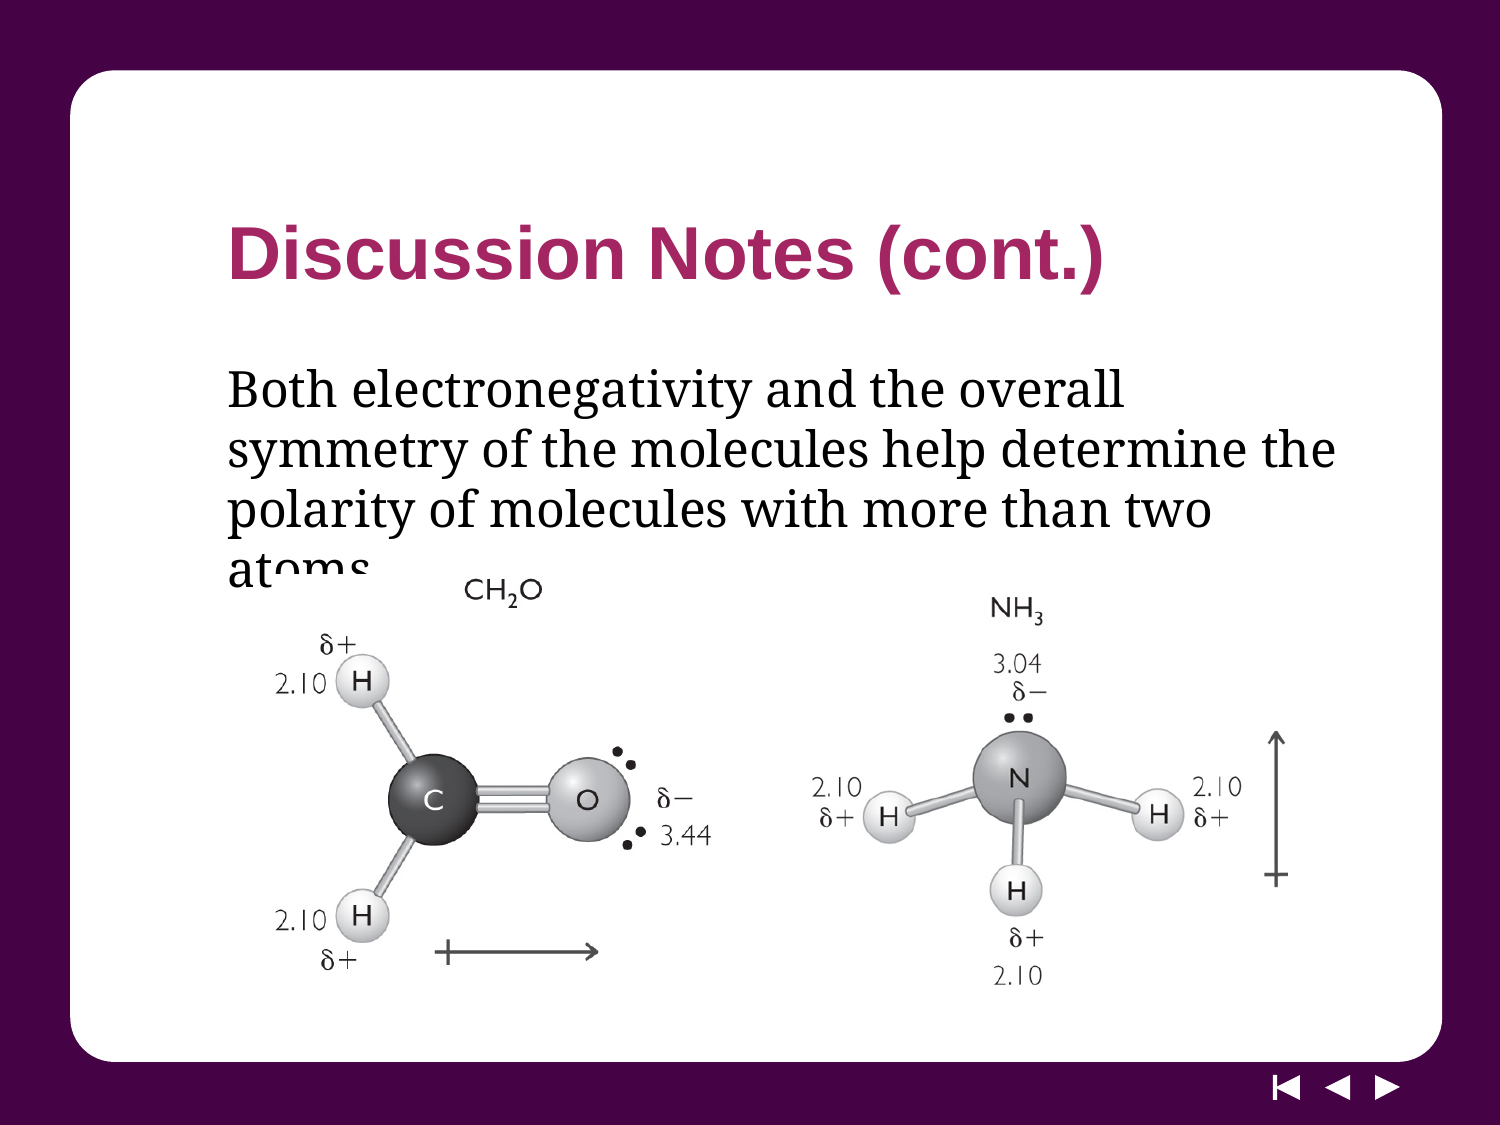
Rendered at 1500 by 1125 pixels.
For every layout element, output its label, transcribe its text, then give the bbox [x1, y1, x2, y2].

title Discussion Notes (cont.) [212, 174, 1425, 325]
list Both electronegativity and the overall symmetry of the molecules help determine the polarity of molecules with more than two atoms. [212, 350, 1388, 950]
picture [812, 562, 1288, 1018]
picture [274, 574, 712, 974]
